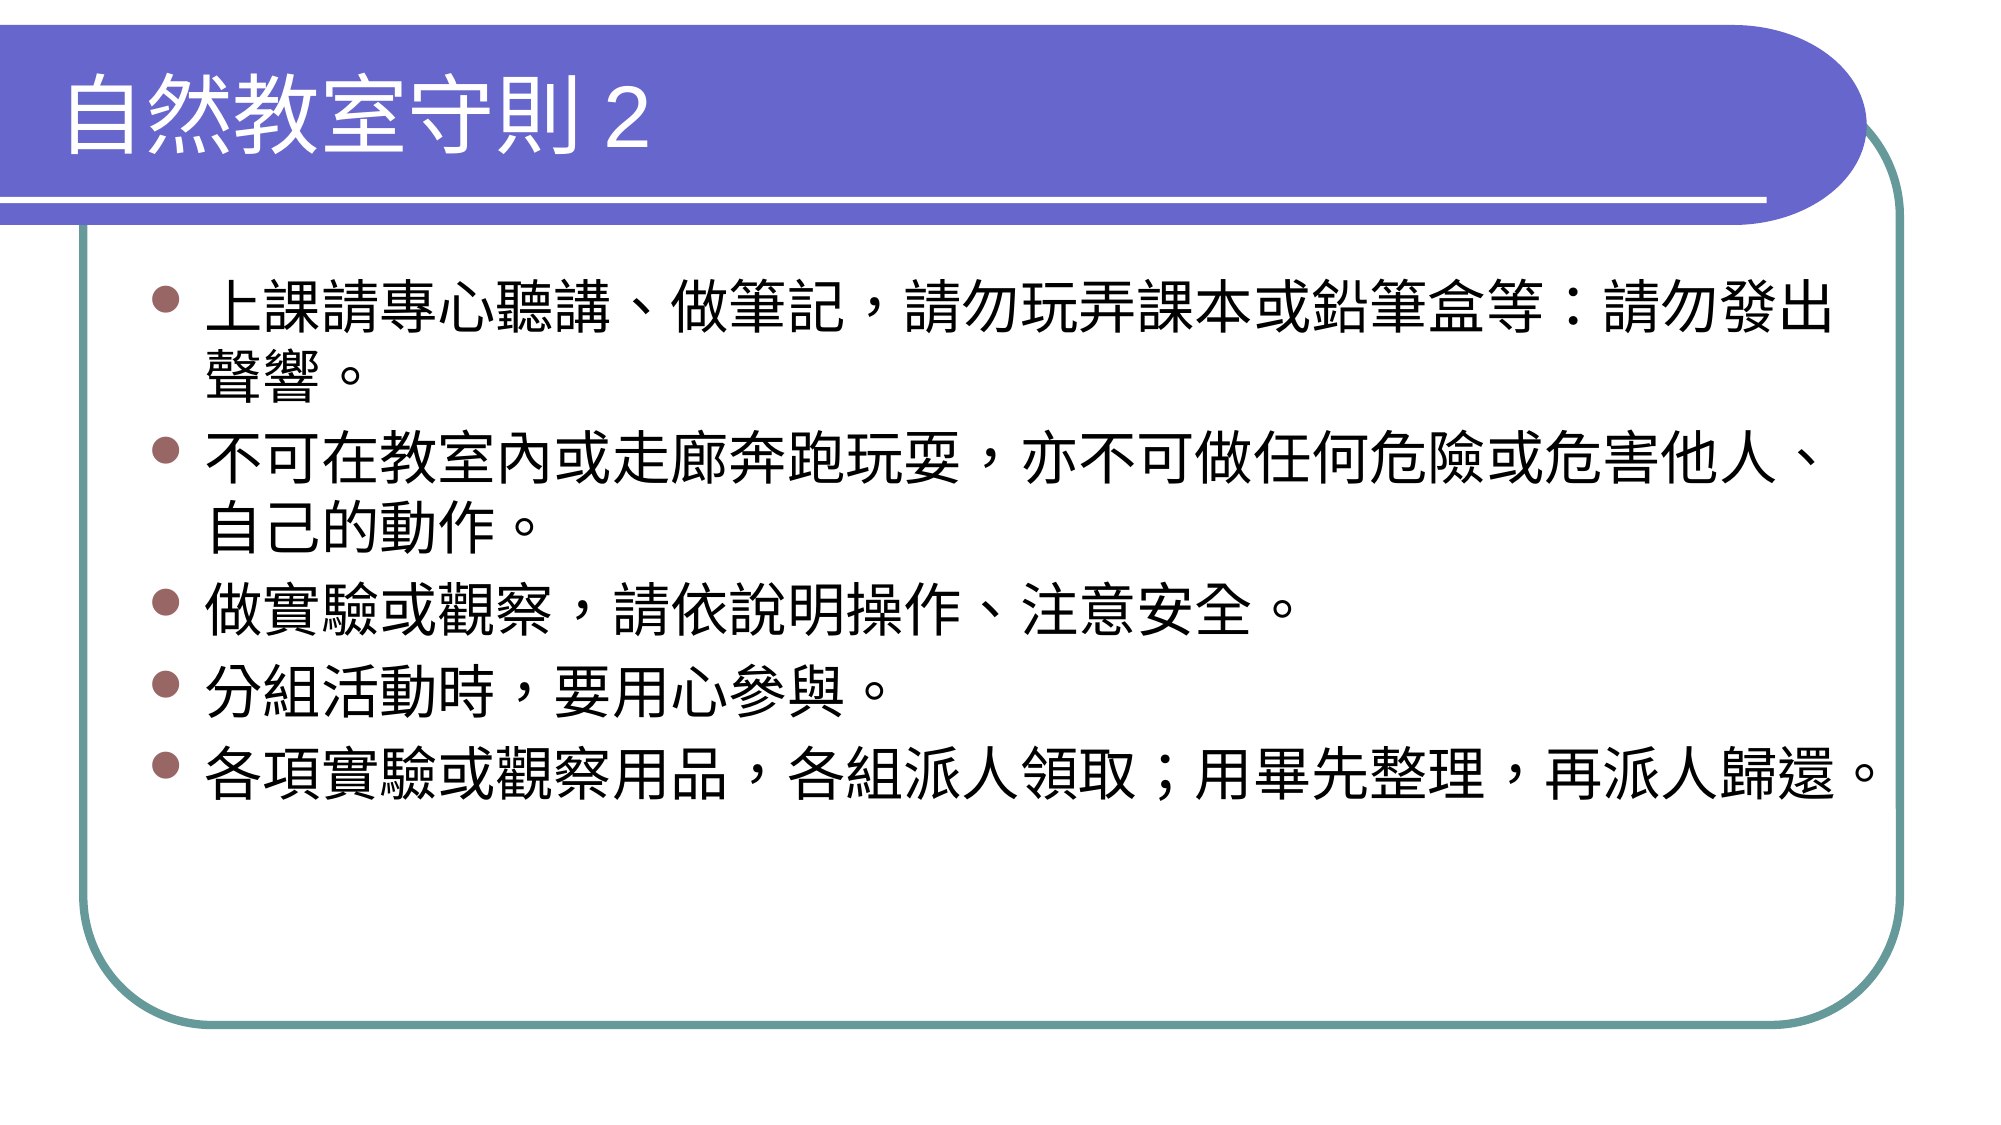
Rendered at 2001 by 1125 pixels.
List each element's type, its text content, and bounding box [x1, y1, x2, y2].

list 上課請專心聽講、做筆記，請勿玩弄課本或鉛筆盒等：請勿發出聲響。 不可在教室內或走廊奔跑玩耍，亦不可做任何危險或危害他人、自己的動作。 做實驗或觀察，請依說明操作、注意安全。 分組活動時，要用心參與。 各項實驗或觀察用品，各組派人領取；用畢先整理，再派人歸還。 [133, 262, 1867, 988]
title 自然教室守則2 [42, 37, 1796, 188]
